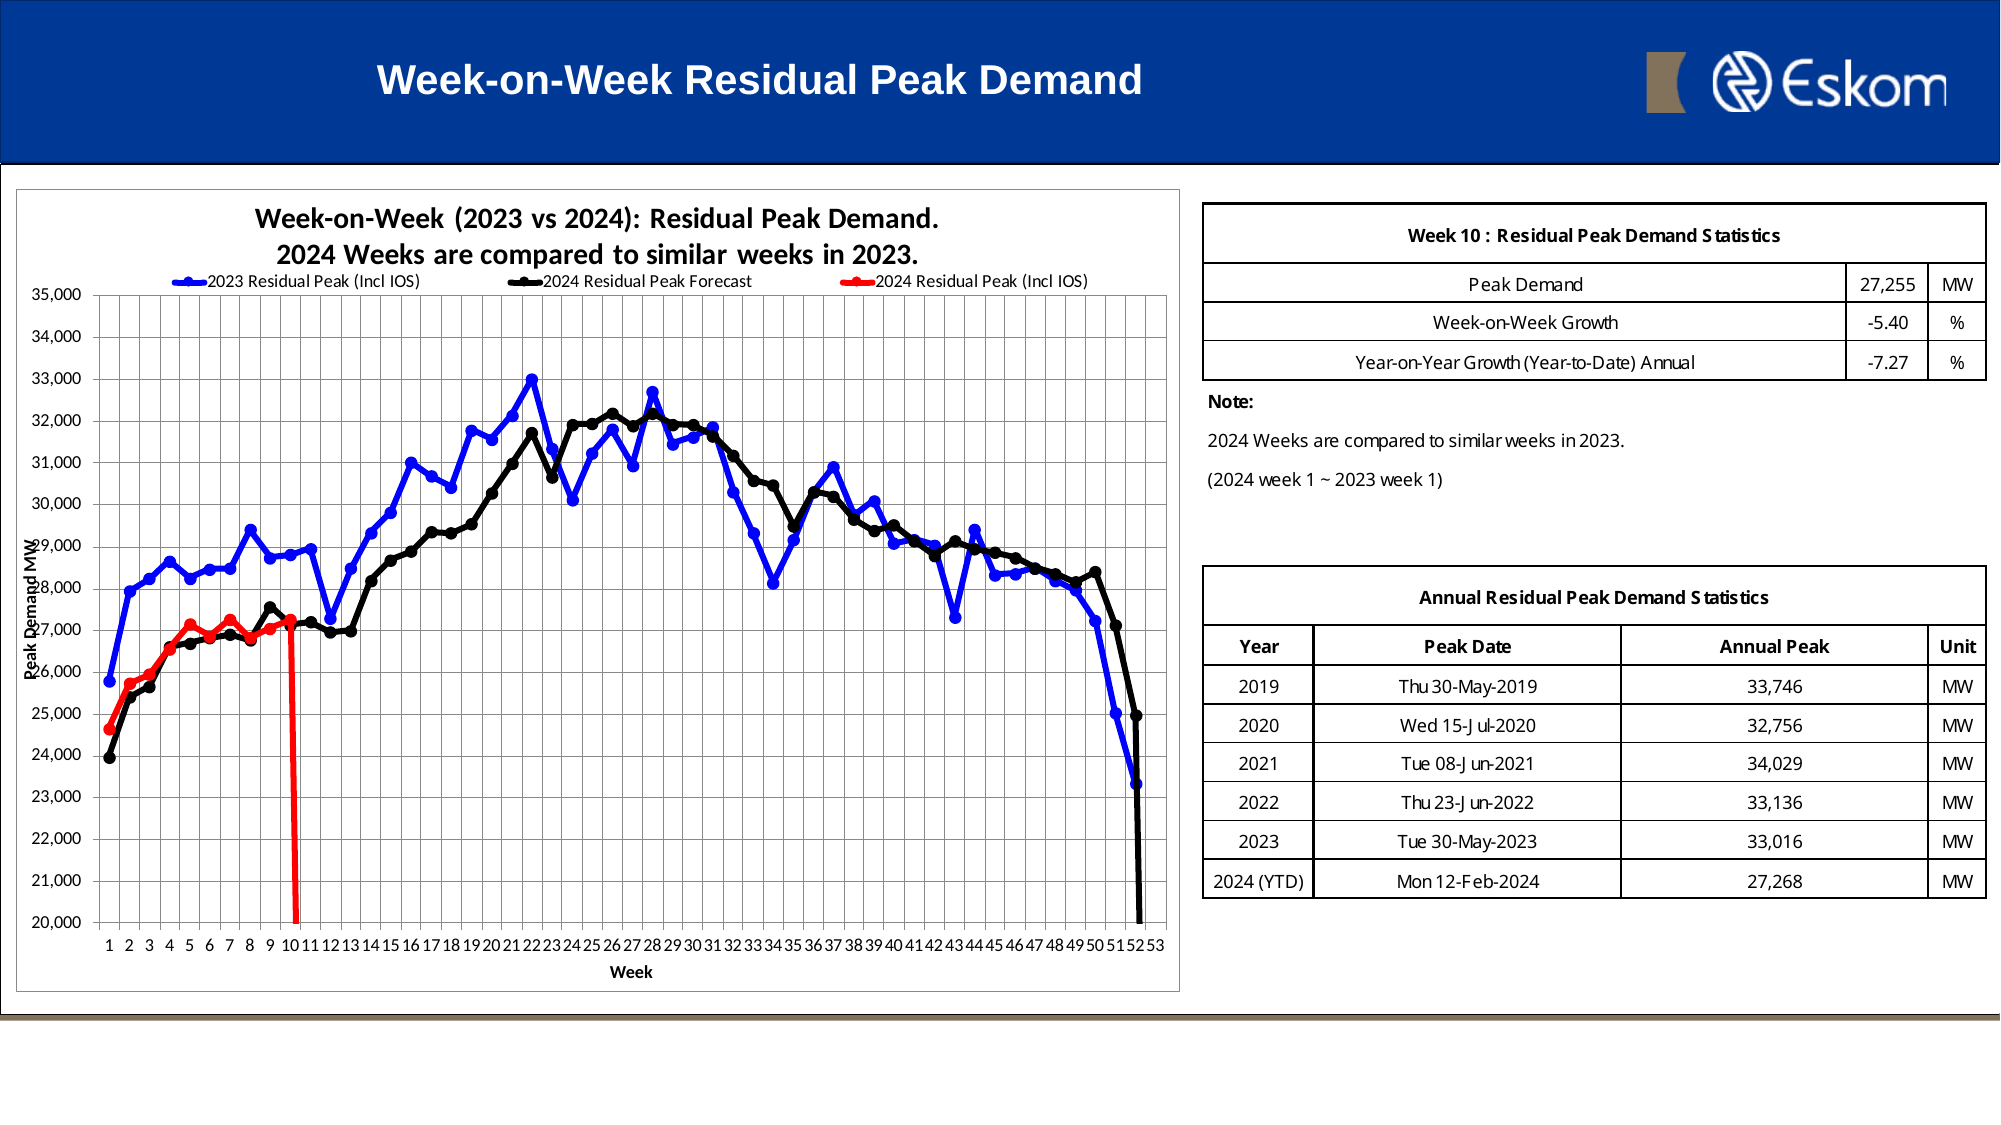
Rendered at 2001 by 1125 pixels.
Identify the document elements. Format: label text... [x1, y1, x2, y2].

text_box Week-on-Week Residual Peak Demand [362, 27, 1461, 137]
picture [0, 163, 2000, 1016]
